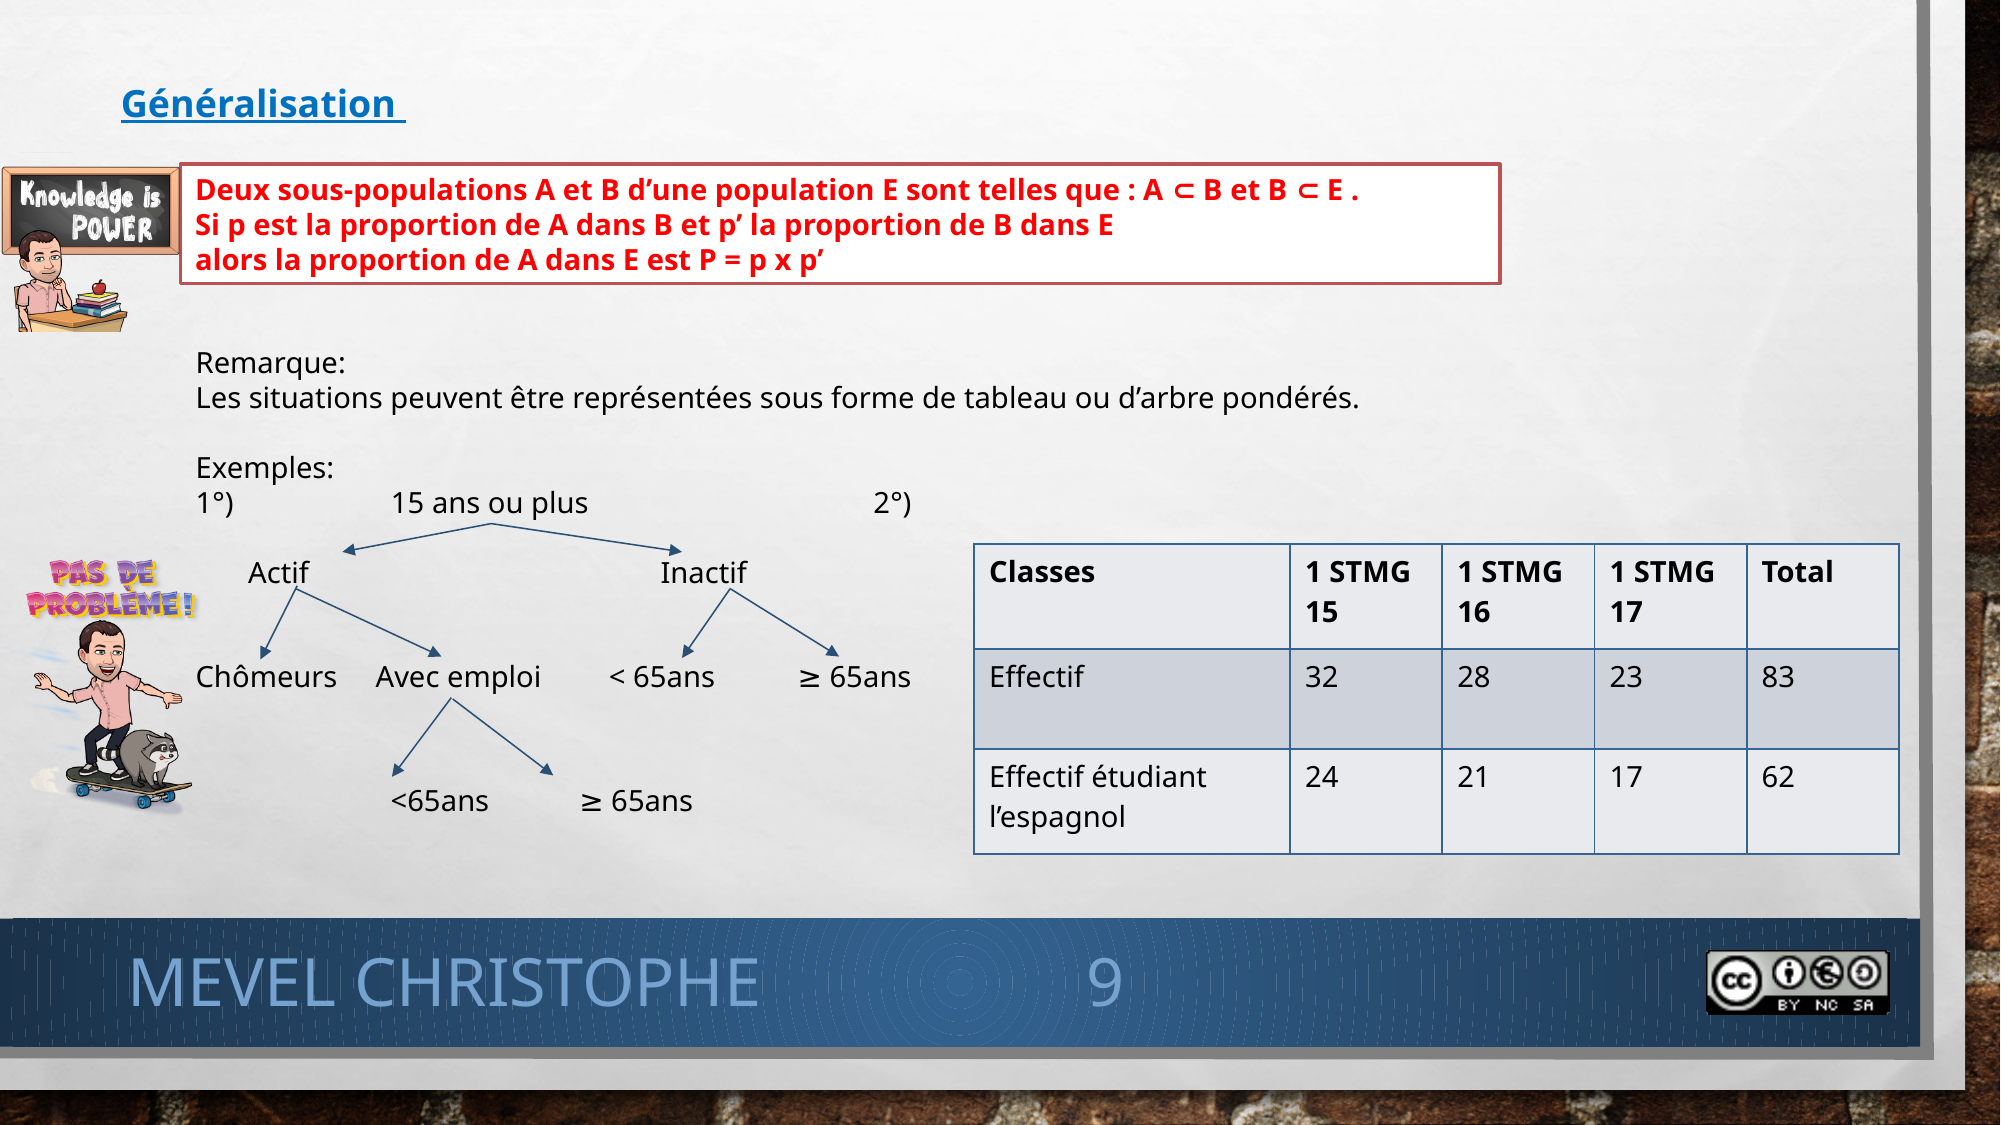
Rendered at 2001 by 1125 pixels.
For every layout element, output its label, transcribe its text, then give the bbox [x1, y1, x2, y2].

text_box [490, 523, 683, 553]
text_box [342, 523, 490, 553]
table_cell 21 [1443, 750, 1594, 853]
text_box Généralisation [106, 72, 422, 132]
text_box Deux sous-populations A et B d’une population E sont telles que : A ⊂ B et B ⊂ E . Si p est la proportion de A dans B et p’ la proportion de B dans E alors la proportion de A dans E est P = p x p’ [181, 162, 1502, 285]
picture [1706, 950, 1890, 1016]
table_header 1 STMG 15 [1291, 545, 1441, 648]
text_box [681, 588, 731, 659]
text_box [260, 585, 298, 660]
text_box Remarque: Les situations peuvent être représentées sous forme de tableau ou d’arbre pondérés. Exemples: 1°) 15 ans ou plus 2°) Actif Inactif Chômeurs Avec emploi < 65ans ≥ 65ans <65ans ≥ 65ans [180, 336, 1376, 827]
table_header 1 STMG 16 [1443, 545, 1594, 648]
picture [0, 152, 181, 333]
picture [0, 0, 2000, 1125]
table_header Classes [975, 545, 1289, 648]
table_cell Effectif [975, 650, 1289, 748]
table_header 1 STMG 17 [1595, 545, 1746, 648]
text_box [729, 588, 840, 657]
table_cell 24 [1291, 750, 1441, 853]
table_header Total [1748, 545, 1898, 648]
footer mevel christophe [112, 944, 1015, 1027]
table_cell 23 [1595, 650, 1746, 748]
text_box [452, 698, 554, 776]
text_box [391, 697, 452, 778]
slide_number 9 [1031, 944, 1181, 1027]
picture [0, 551, 245, 817]
table_cell 17 [1595, 750, 1746, 853]
table_cell 62 [1748, 750, 1898, 853]
table_cell 28 [1443, 650, 1594, 748]
table_cell Effectif étudiant l’espagnol [975, 750, 1289, 853]
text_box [295, 588, 442, 657]
table_cell 83 [1748, 650, 1898, 748]
table_cell 32 [1291, 650, 1441, 748]
